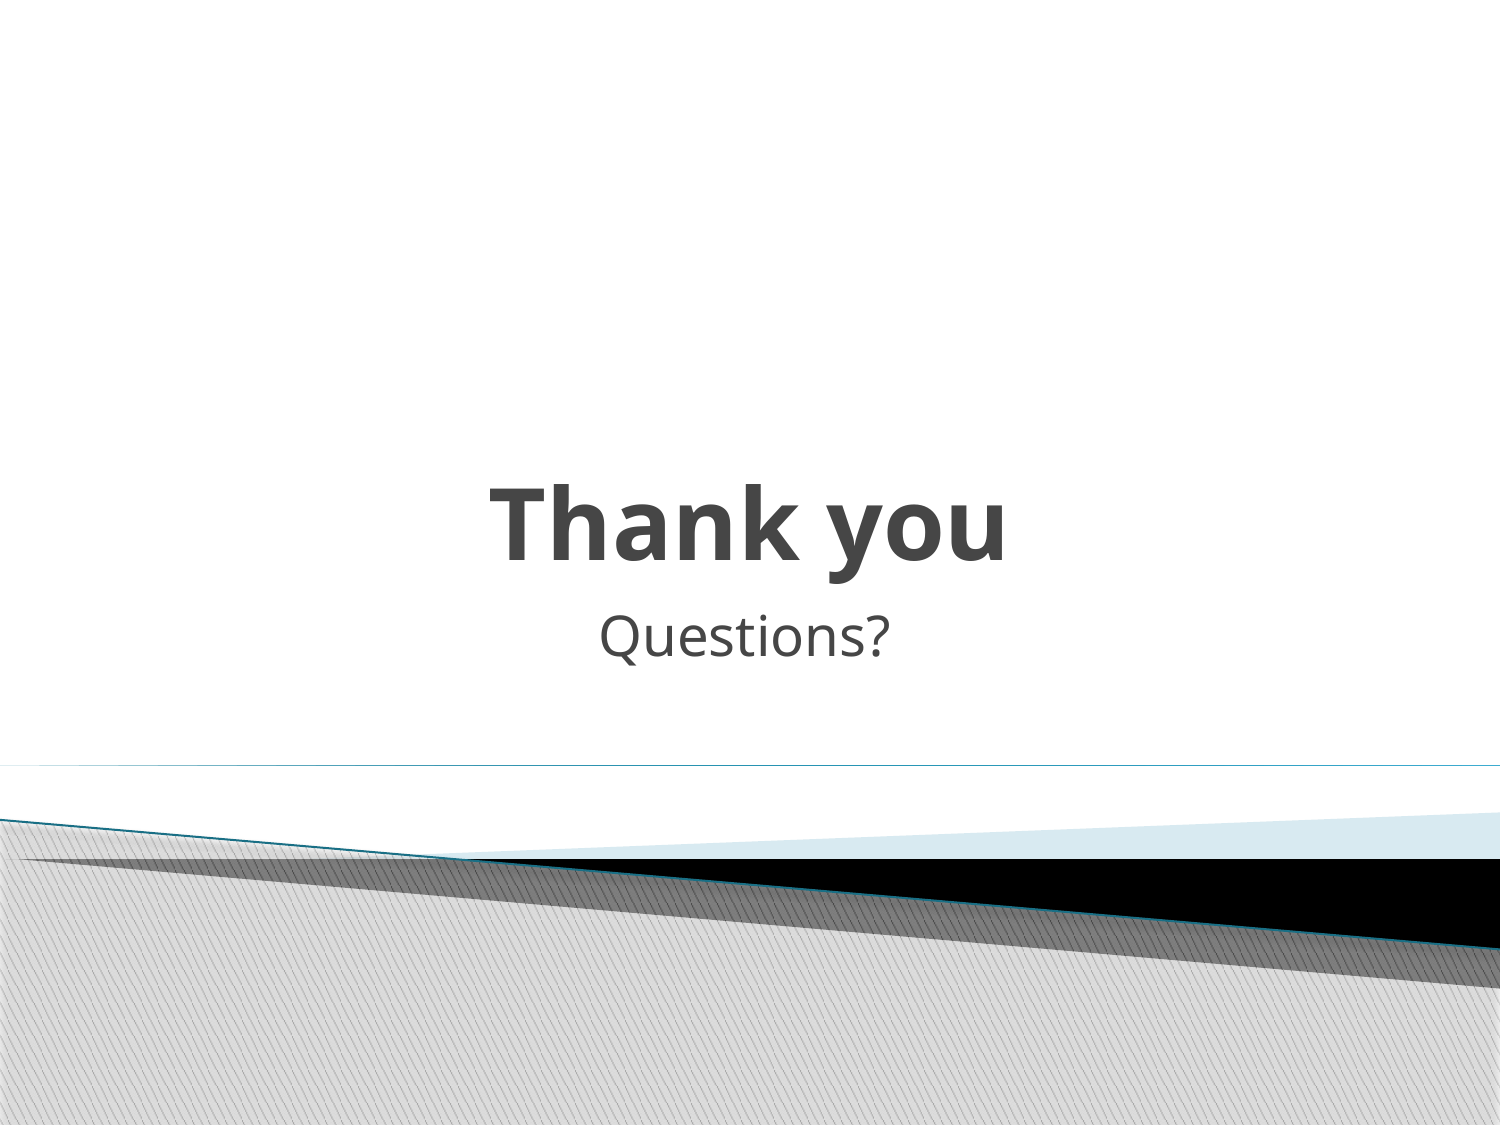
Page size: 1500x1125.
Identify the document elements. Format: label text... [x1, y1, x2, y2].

picture [5, 859, 1500, 989]
title Thank you [112, 287, 1388, 588]
subtitle Questions? [112, 592, 1388, 790]
